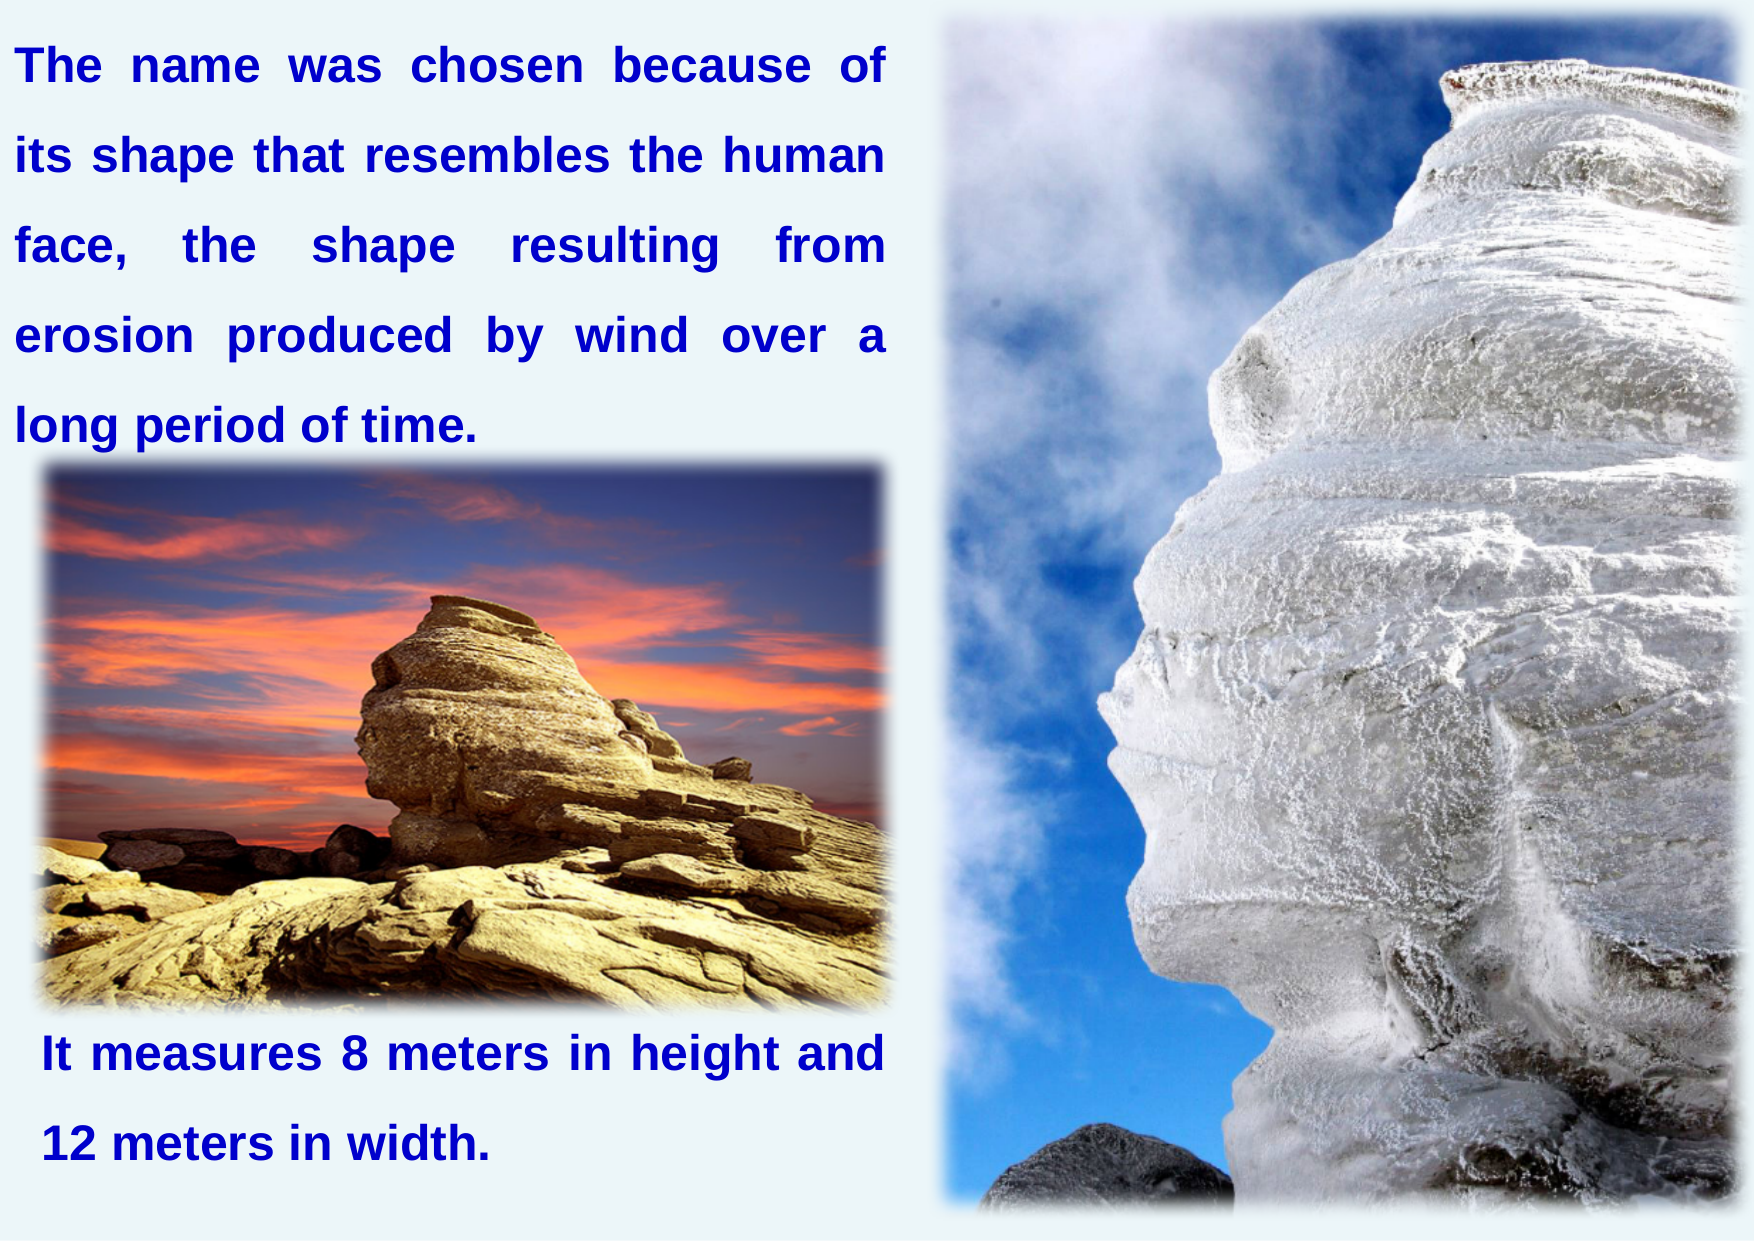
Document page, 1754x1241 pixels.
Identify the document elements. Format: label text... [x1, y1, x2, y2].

text_box The name was chosen because of its shape that resembles the human face, the shape resulting from erosion produced by wind over a long period of time. [0, 0, 902, 460]
picture [926, 0, 1754, 1221]
text_box It measures 8 meters in height and 12 meters in width. [26, 1029, 902, 1178]
picture [26, 445, 903, 1021]
